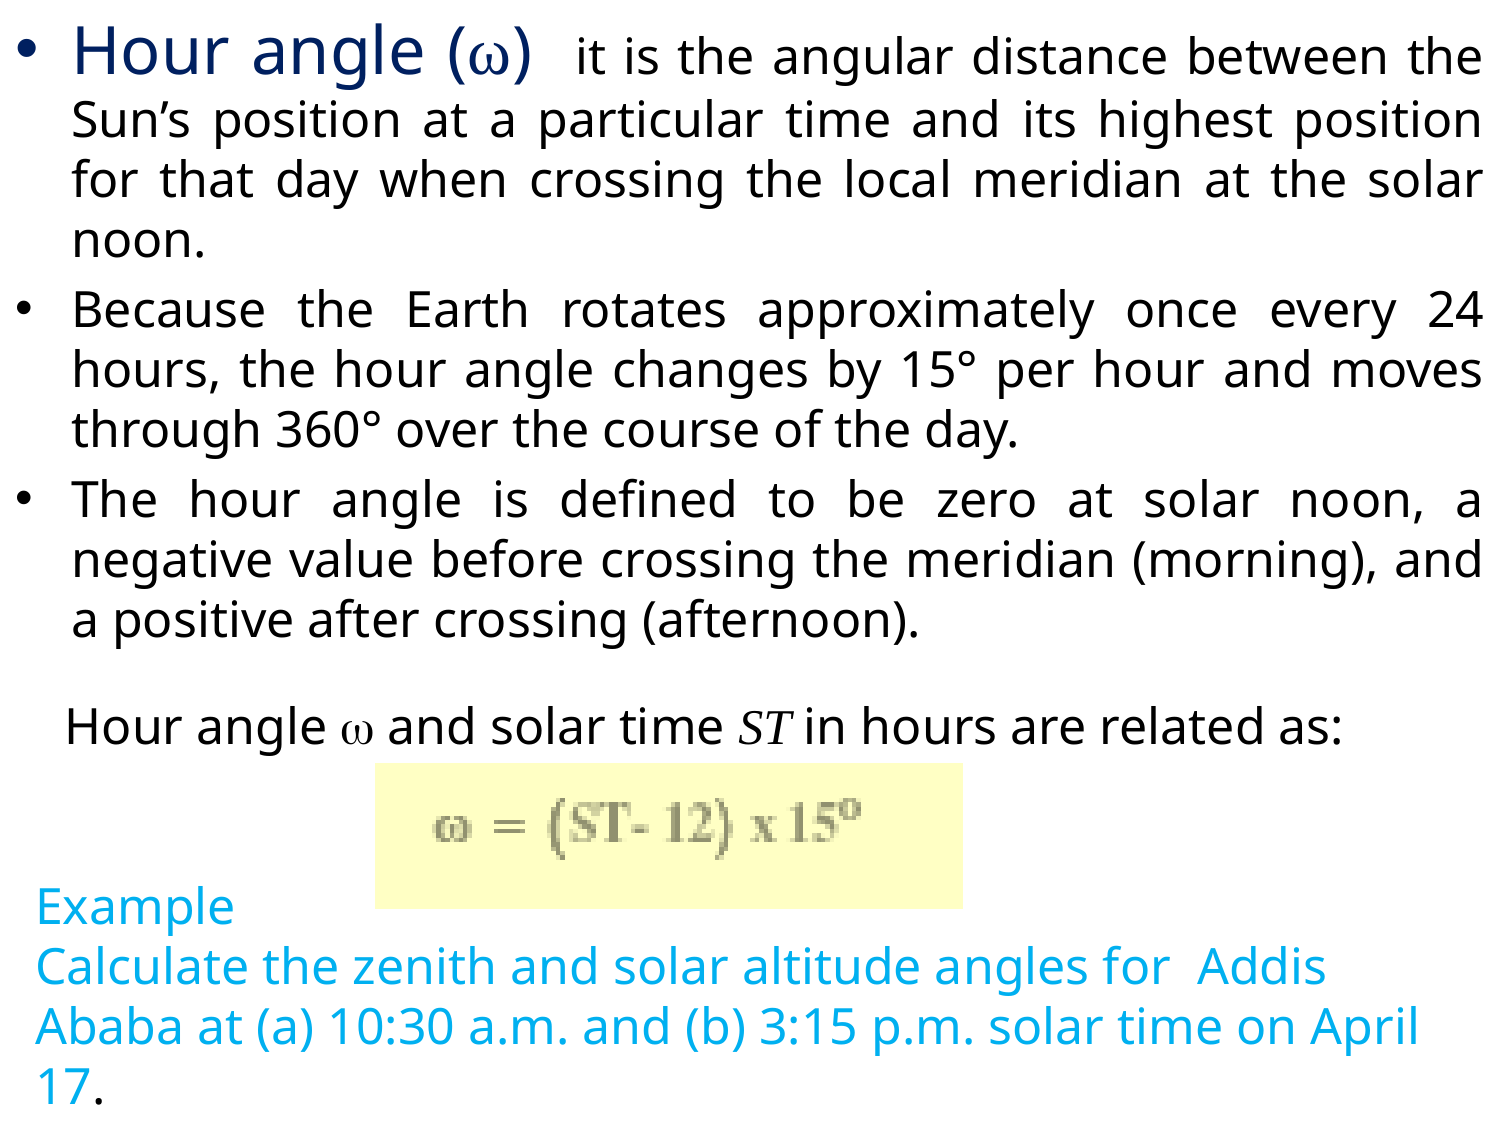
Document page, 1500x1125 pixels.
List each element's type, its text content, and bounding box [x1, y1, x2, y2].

text_box Example Calculate the zenith and solar altitude angles for Addis Ababa at (a) 10:30 a.m. and (b) 3:15 p.m. solar time on April 17. [20, 867, 1500, 1123]
text_box Hour angle  and solar time ST in hours are related as: [50, 687, 1500, 763]
picture [374, 762, 963, 910]
list Hour angle (ω) it is the angular distance between the Sun’s position at a particular time and its highest position for that day when crossing the local meridian at the solar noon. Because the Earth rotates approximately once every 24 hours, the hour angle changes by 15° per hour and moves through 360° over the course of the day. The hour angle is defined to be zero at solar noon, a negative value before crossing the meridian (morning), and a positive after crossing (afternoon). [0, 0, 1500, 1125]
